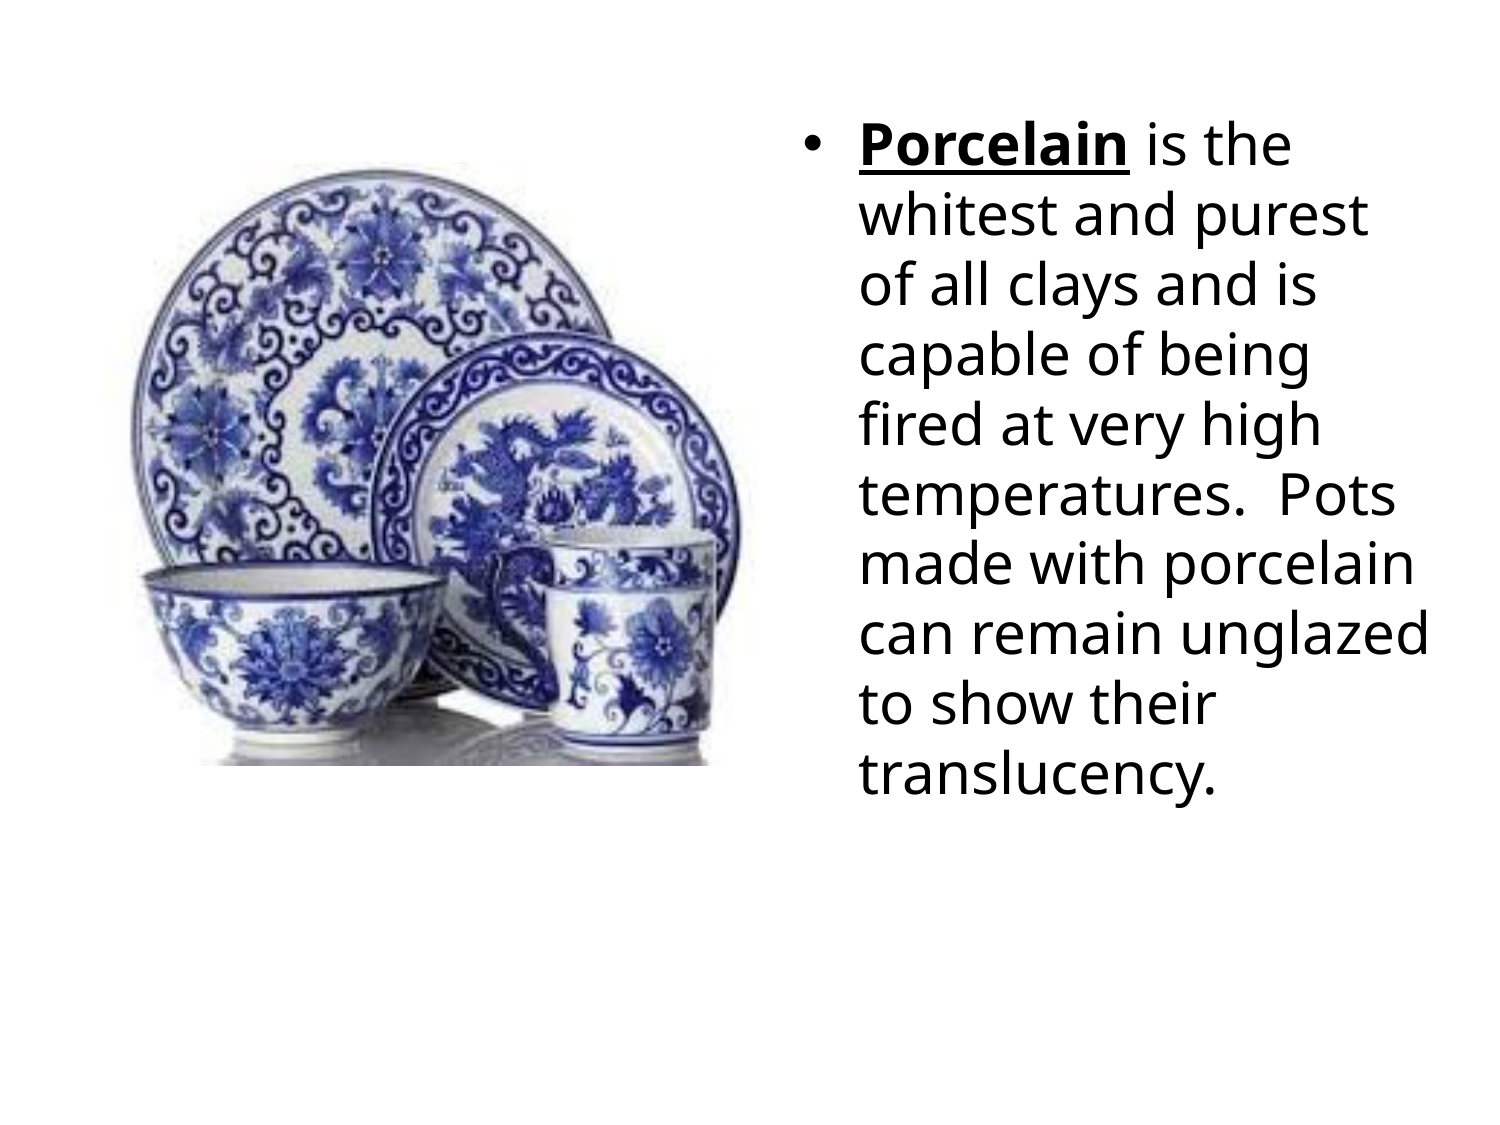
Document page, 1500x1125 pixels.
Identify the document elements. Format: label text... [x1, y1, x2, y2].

list Porcelain is the whitest and purest of all clays and is capable of being fired at very high temperatures. Pots made with porcelain can remain unglazed to show their translucency. [787, 99, 1450, 1005]
picture [62, 162, 813, 766]
